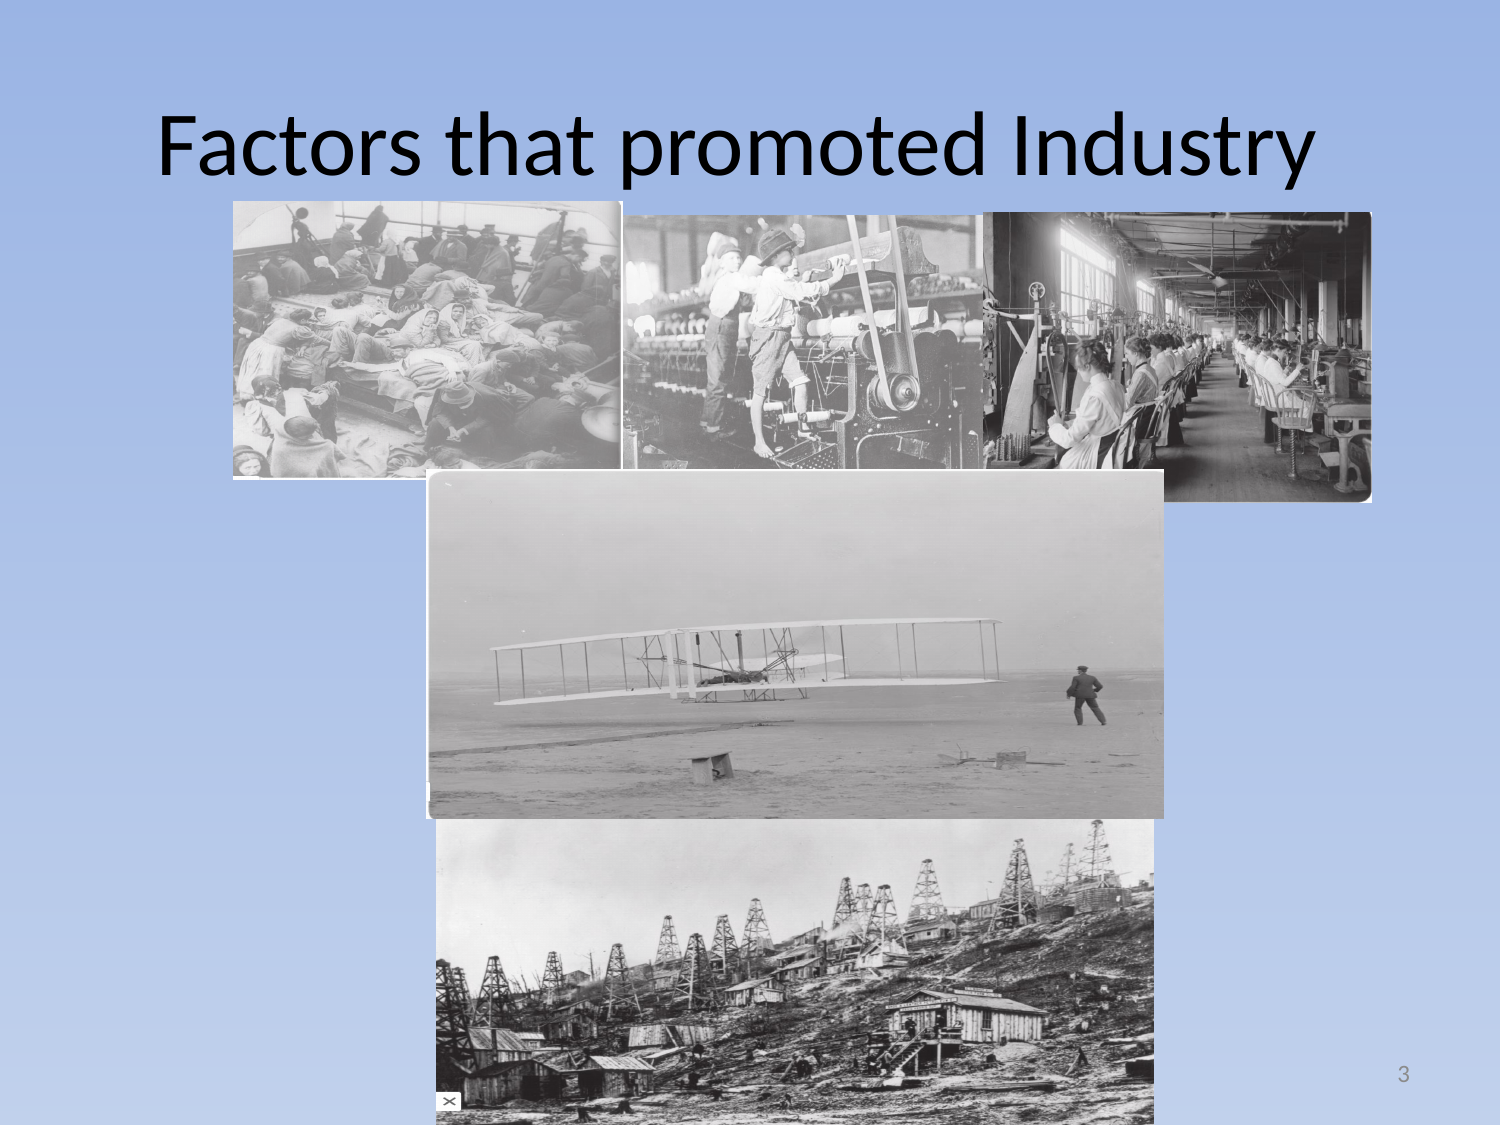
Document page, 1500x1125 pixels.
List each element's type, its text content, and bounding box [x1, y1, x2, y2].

slide_number 3 [1159, 1042, 1425, 1103]
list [627, 214, 979, 467]
title Factors that promoted Industry [0, 45, 1500, 233]
picture [233, 201, 1372, 1125]
